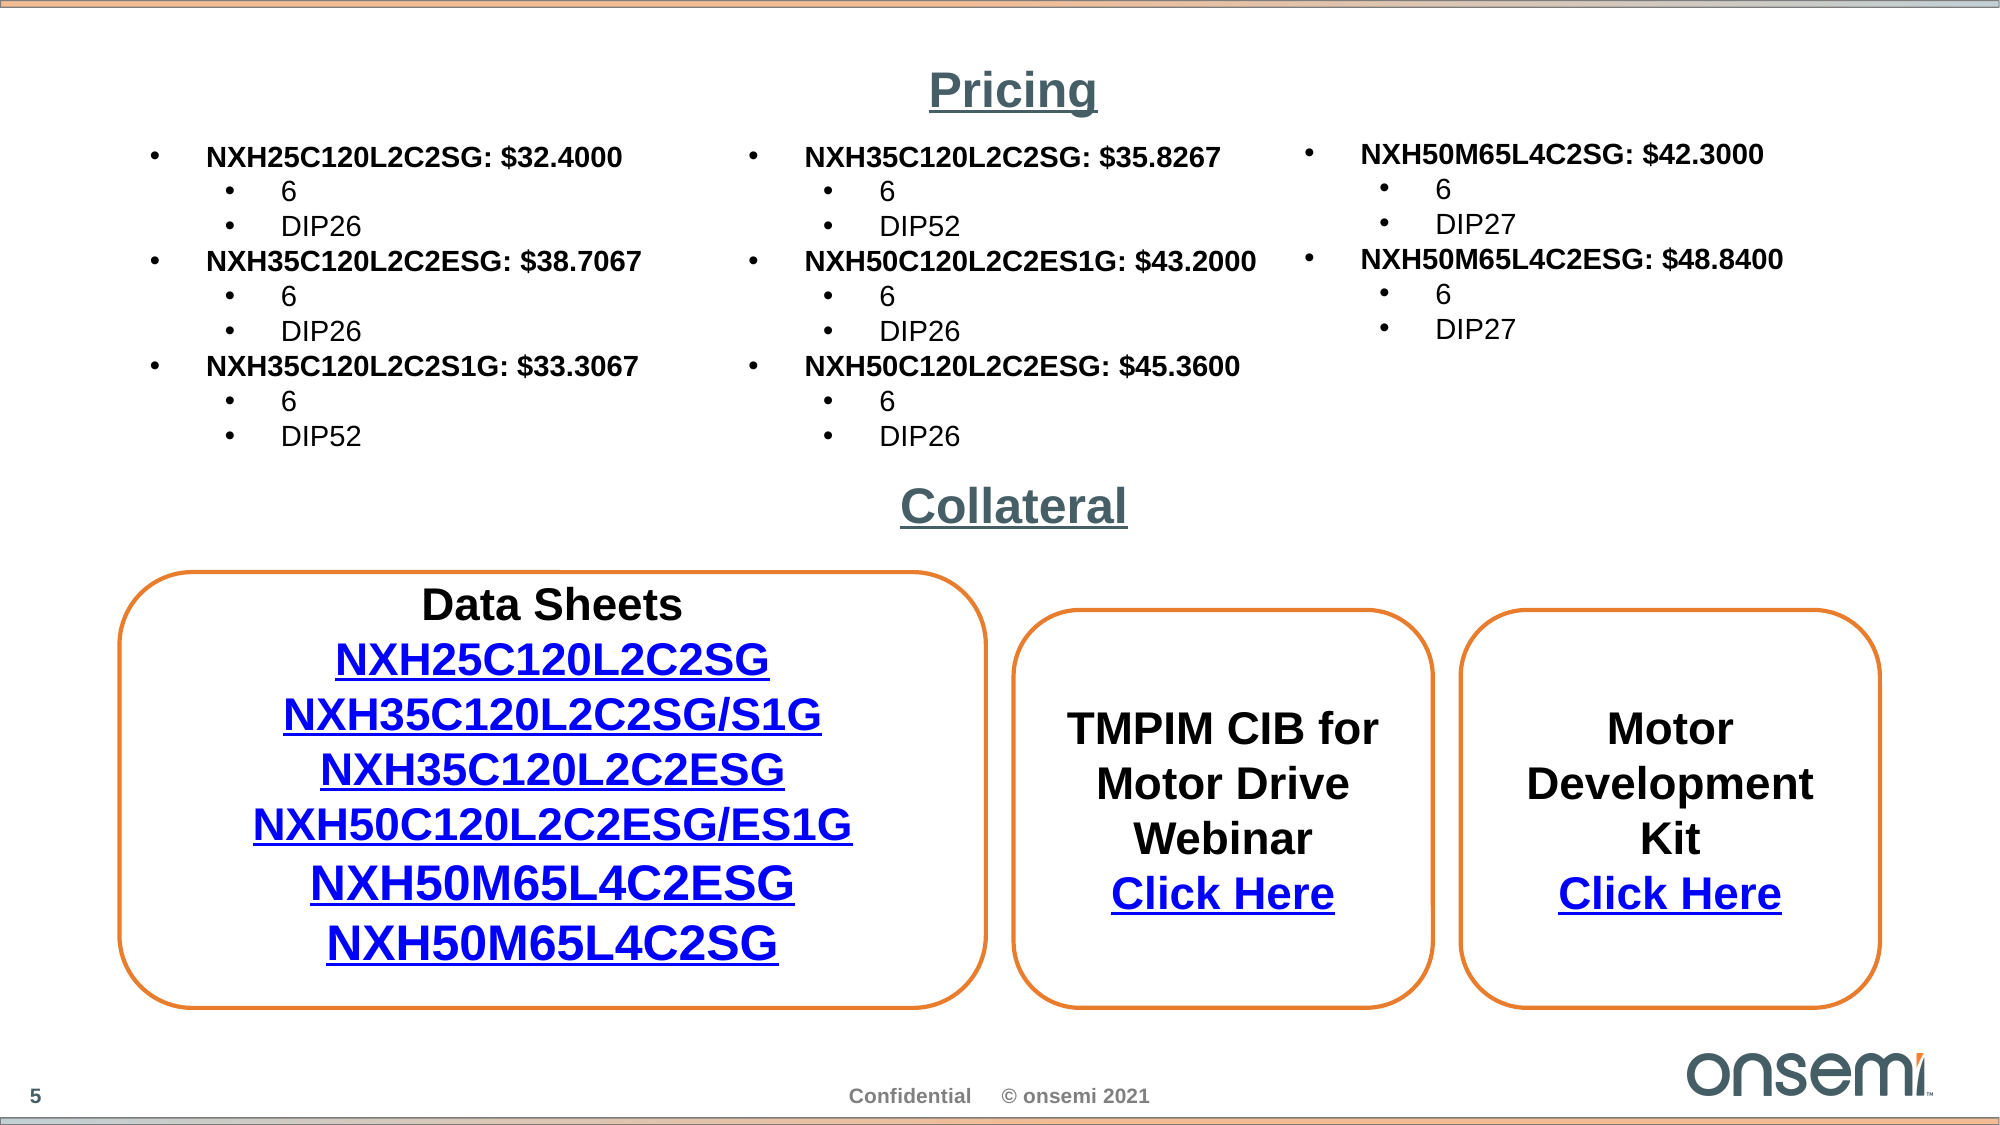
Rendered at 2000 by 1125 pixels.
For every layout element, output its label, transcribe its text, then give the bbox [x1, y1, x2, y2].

text_box NXH35C120L2C2SG: $35.8267 6 DIP52 NXH50C120L2C2ES1G: $43.2000 6 DIP26 NXH50C120L2C2ESG: $45.3600 6 DIP26 [658, 130, 1314, 495]
text_box TMPIM CIB for Motor Drive Webinar Click Here [1011, 607, 1435, 1010]
text_box Collateral [885, 495, 1143, 541]
text_box NXH25C120L2C2SG: $32.4000 6 DIP26 NXH35C120L2C2ESG: $38.7067 6 DIP26 NXH35C120L2C2S1G: $33.3067 6 DIP52 [60, 130, 658, 460]
text_box Pricing [913, 49, 1113, 125]
text_box NXH50M65L4C2SG: $42.3000 6 DIP27 NXH50M65L4C2ESG: $48.8400 6 DIP27 [1214, 127, 1870, 353]
text_box Data Sheets NXH25C120L2C2SG NXH35C120L2C2SG/S1G NXH35C120L2C2ESG NXH50C120L2C2ESG/ES1G NXH50M65L4C2ESG NXH50M65L4C2SG [117, 569, 988, 1010]
picture [1687, 1053, 1933, 1096]
text_box Motor Development Kit Click Here [1458, 607, 1883, 1010]
